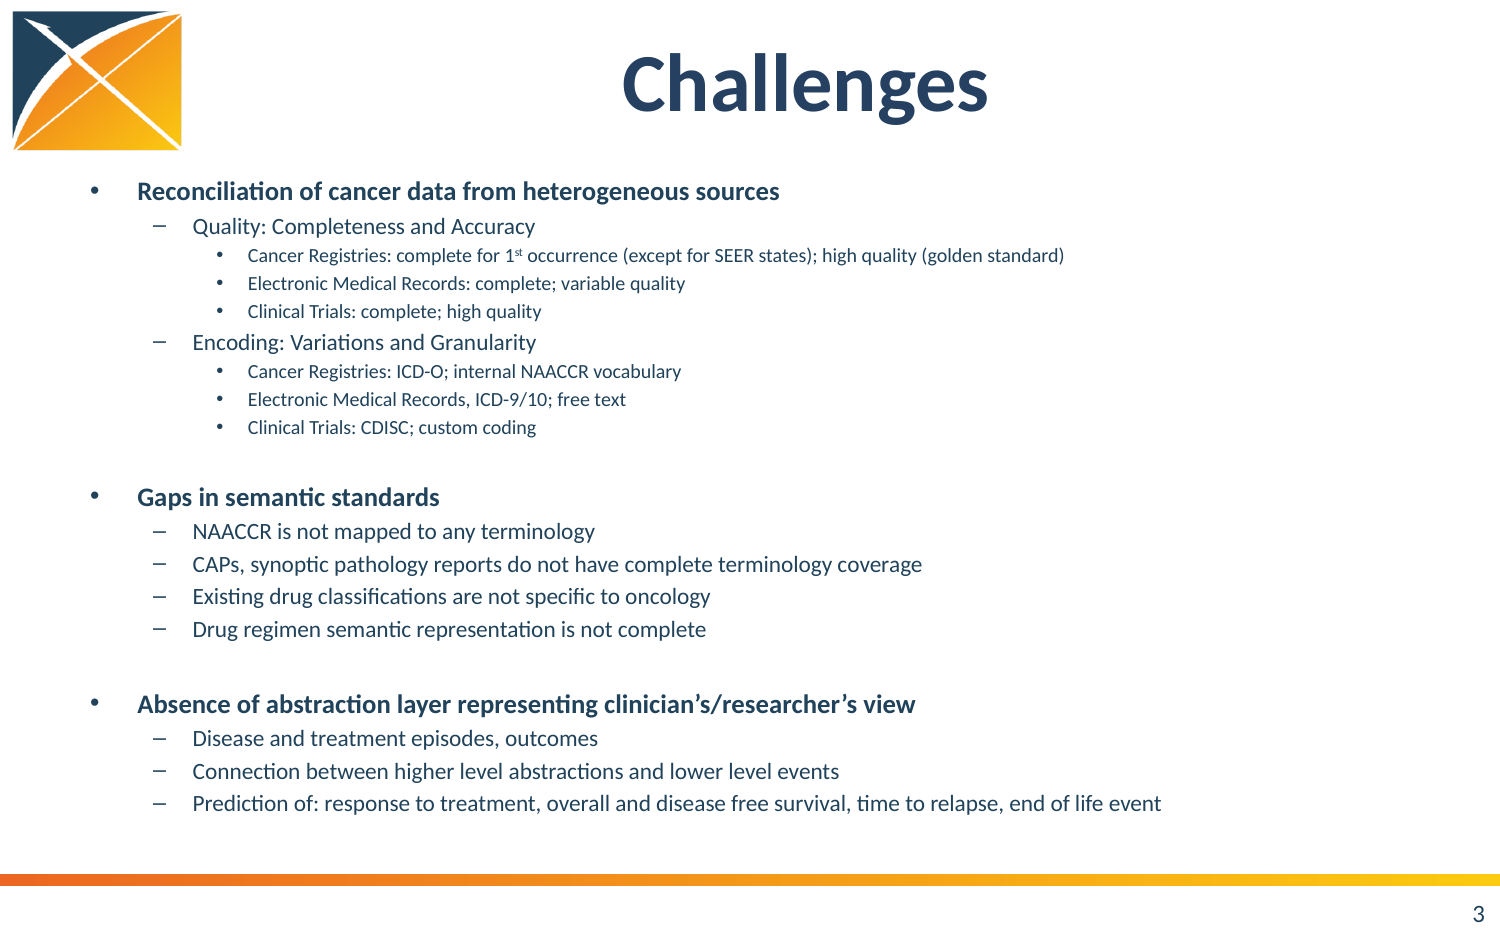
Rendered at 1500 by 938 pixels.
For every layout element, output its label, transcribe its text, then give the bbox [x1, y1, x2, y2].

picture [0, 0, 206, 167]
list Reconciliation of cancer data from heterogeneous sources Quality: Completeness and Accuracy Cancer Registries: complete for 1st occurrence (except for SEER states); high quality (golden standard) Electronic Medical Records: complete; variable quality Clinical Trials: complete; high quality Encoding: Variations and Granularity Cancer Registries: ICD-O; internal NAACCR vocabulary Electronic Medical Records, ICD-9/10; free text Clinical Trials: CDISC; custom coding Gaps in semantic standards NAACCR is not mapped to any terminology CAPs, synoptic pathology reports do not have complete terminology coverage Existing drug classifications are not specific to oncology Drug regimen semantic representation is not complete Absence of abstraction layer representing clinician’s/researcher’s view Disease and treatment episodes, outcomes Connection between higher level abstractions and lower level events Prediction of: response to treatment, overall and disease free survival, time to relapse, end of life event [75, 166, 1425, 838]
title Challenges [187, 20, 1425, 136]
slide_number 3 [1149, 887, 1500, 938]
